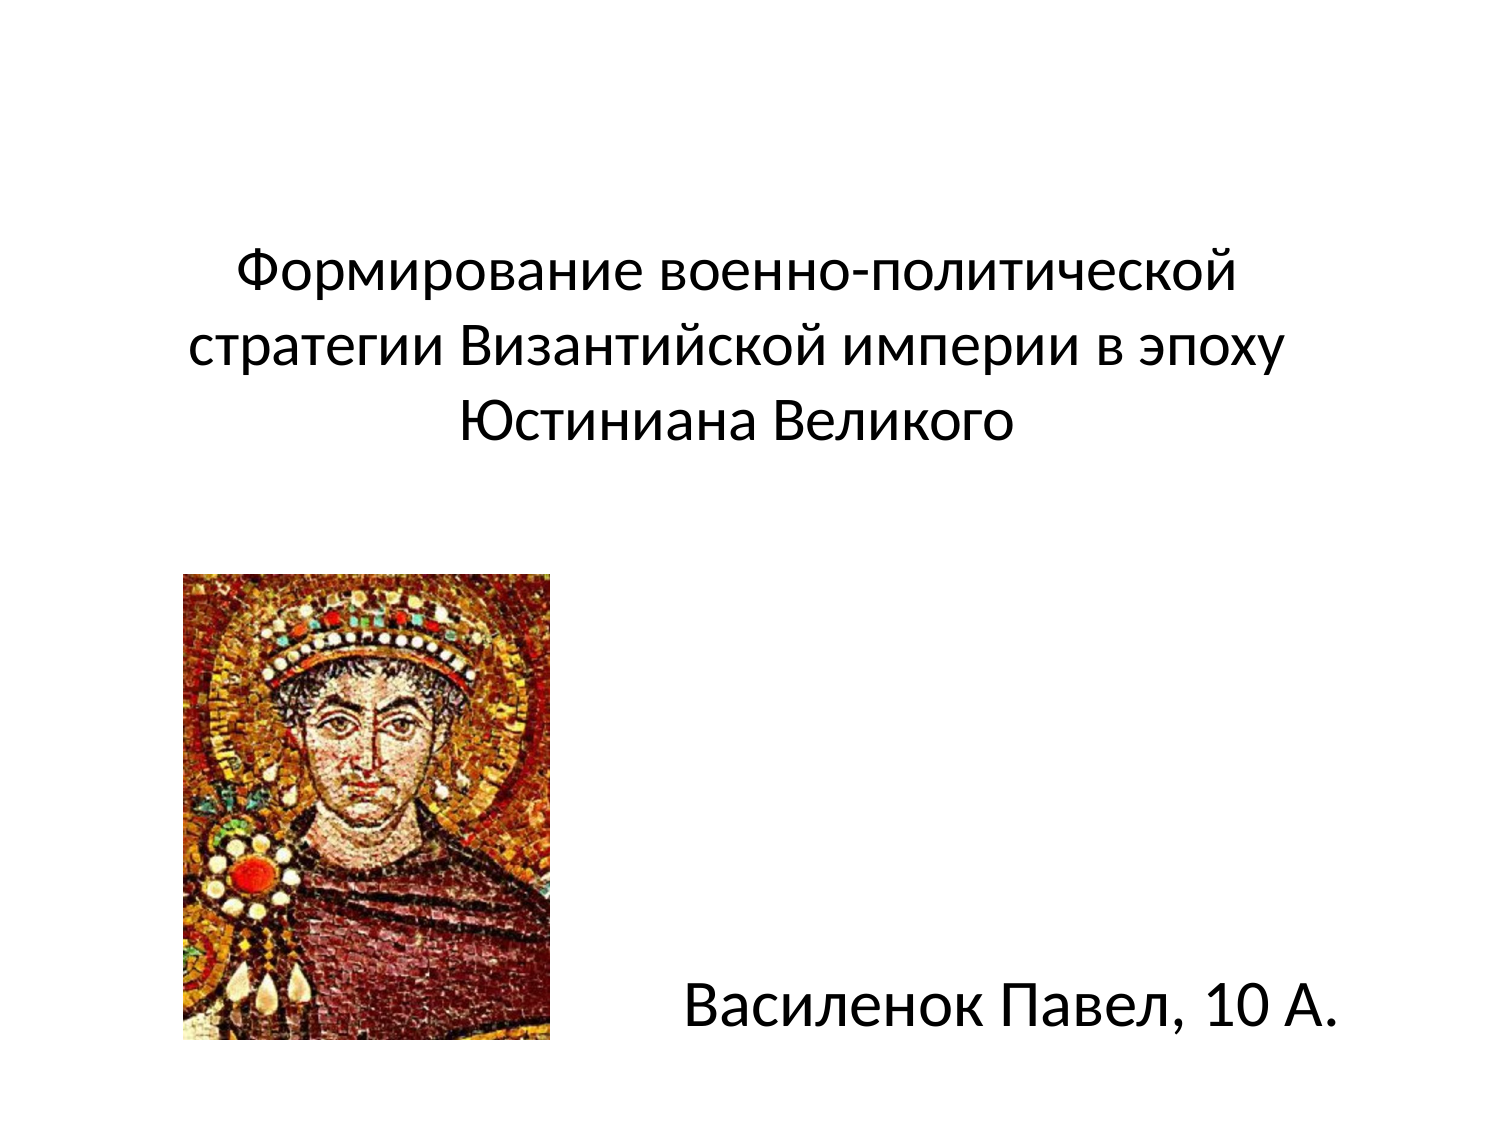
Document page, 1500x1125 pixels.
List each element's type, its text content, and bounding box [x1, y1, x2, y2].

picture [182, 574, 550, 1040]
subtitle Василенок Павел, 10 А. [561, 952, 1464, 1068]
title Формирование военно-политической стратегии Византийской империи в эпоху Юстиниана Великого [100, 219, 1376, 461]
